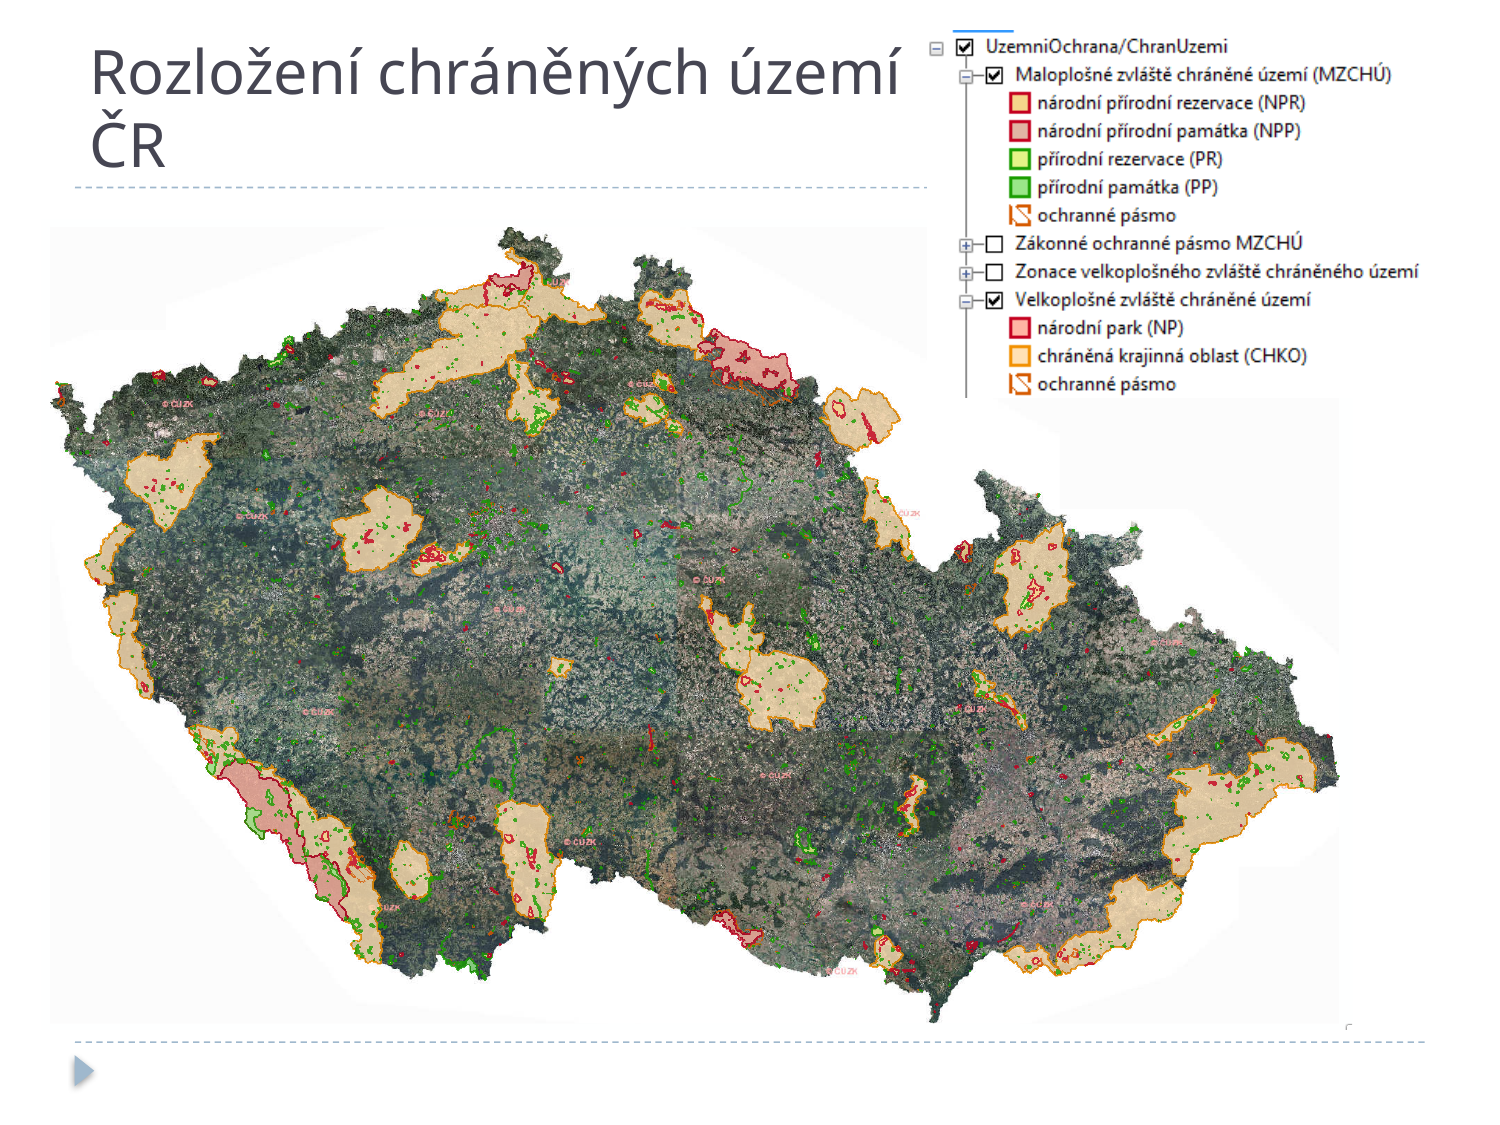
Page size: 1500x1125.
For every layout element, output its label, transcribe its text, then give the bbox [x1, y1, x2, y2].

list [41, 219, 1353, 1030]
picture [926, 30, 1447, 398]
title Rozložení chráněných území ČR [75, 24, 928, 188]
